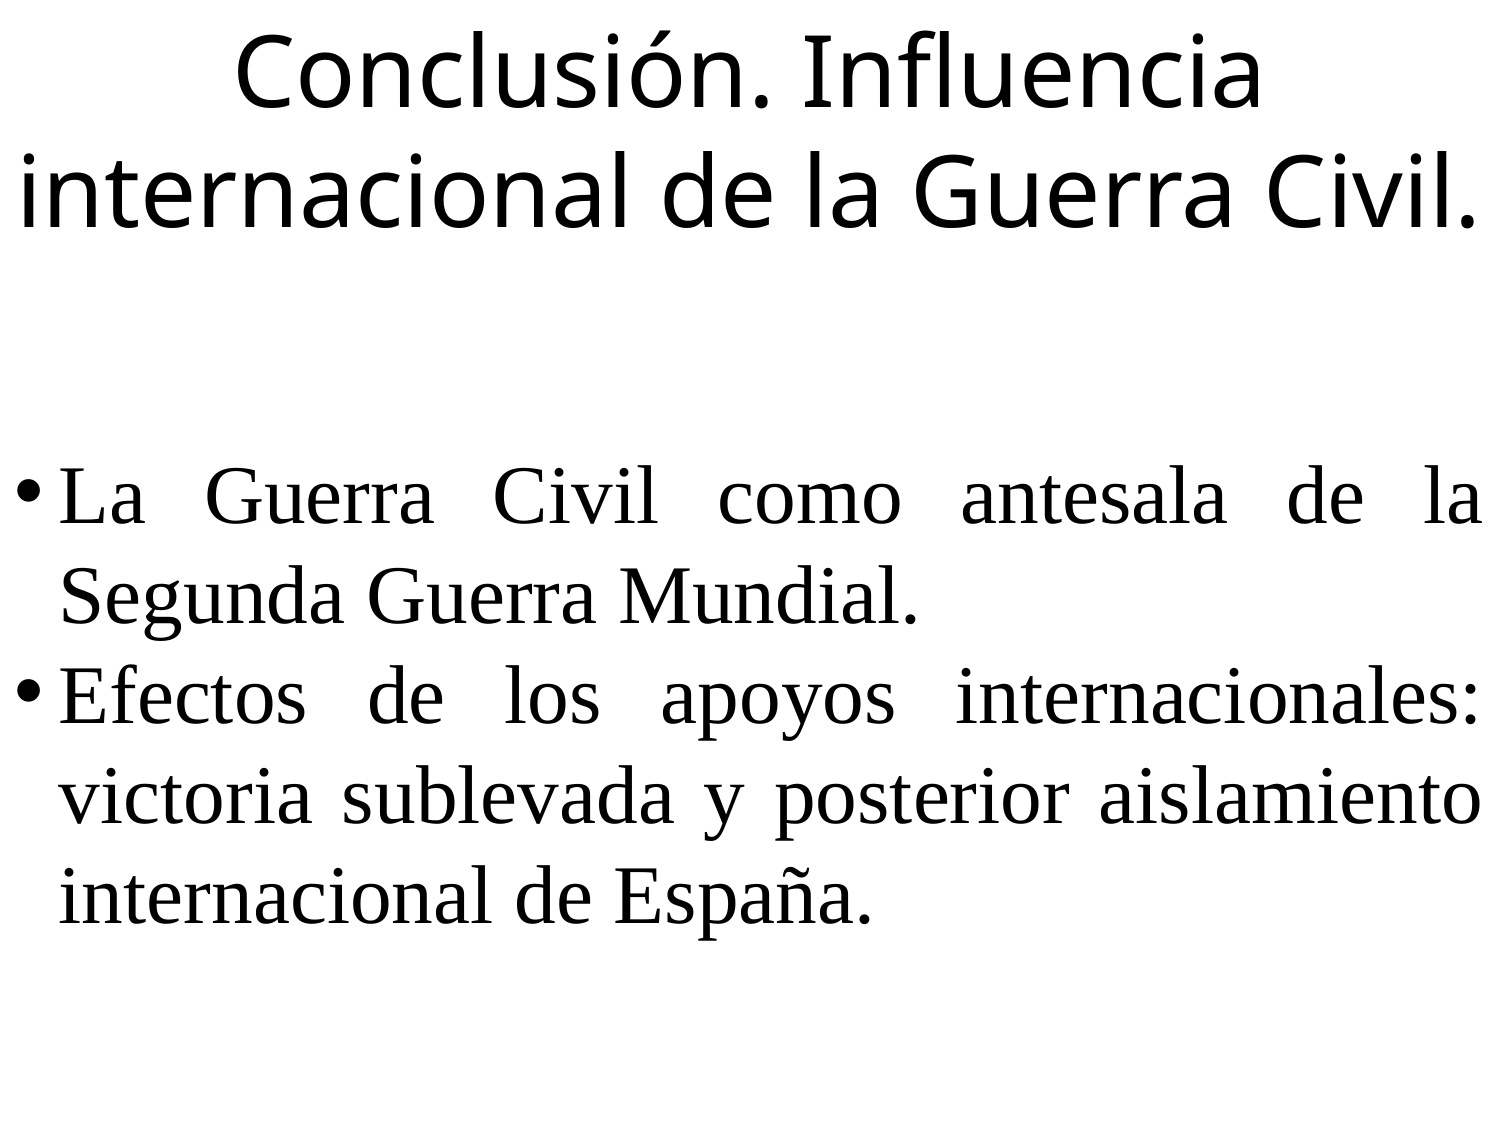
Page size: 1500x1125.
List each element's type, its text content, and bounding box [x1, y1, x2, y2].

text_box La Guerra Civil como antesala de la Segunda Guerra Mundial. Efectos de los apoyos internacionales: victoria sublevada y posterior aislamiento internacional de España. [0, 432, 1500, 948]
text_box Conclusión. Influencia internacional de la Guerra Civil. [0, 0, 1500, 255]
